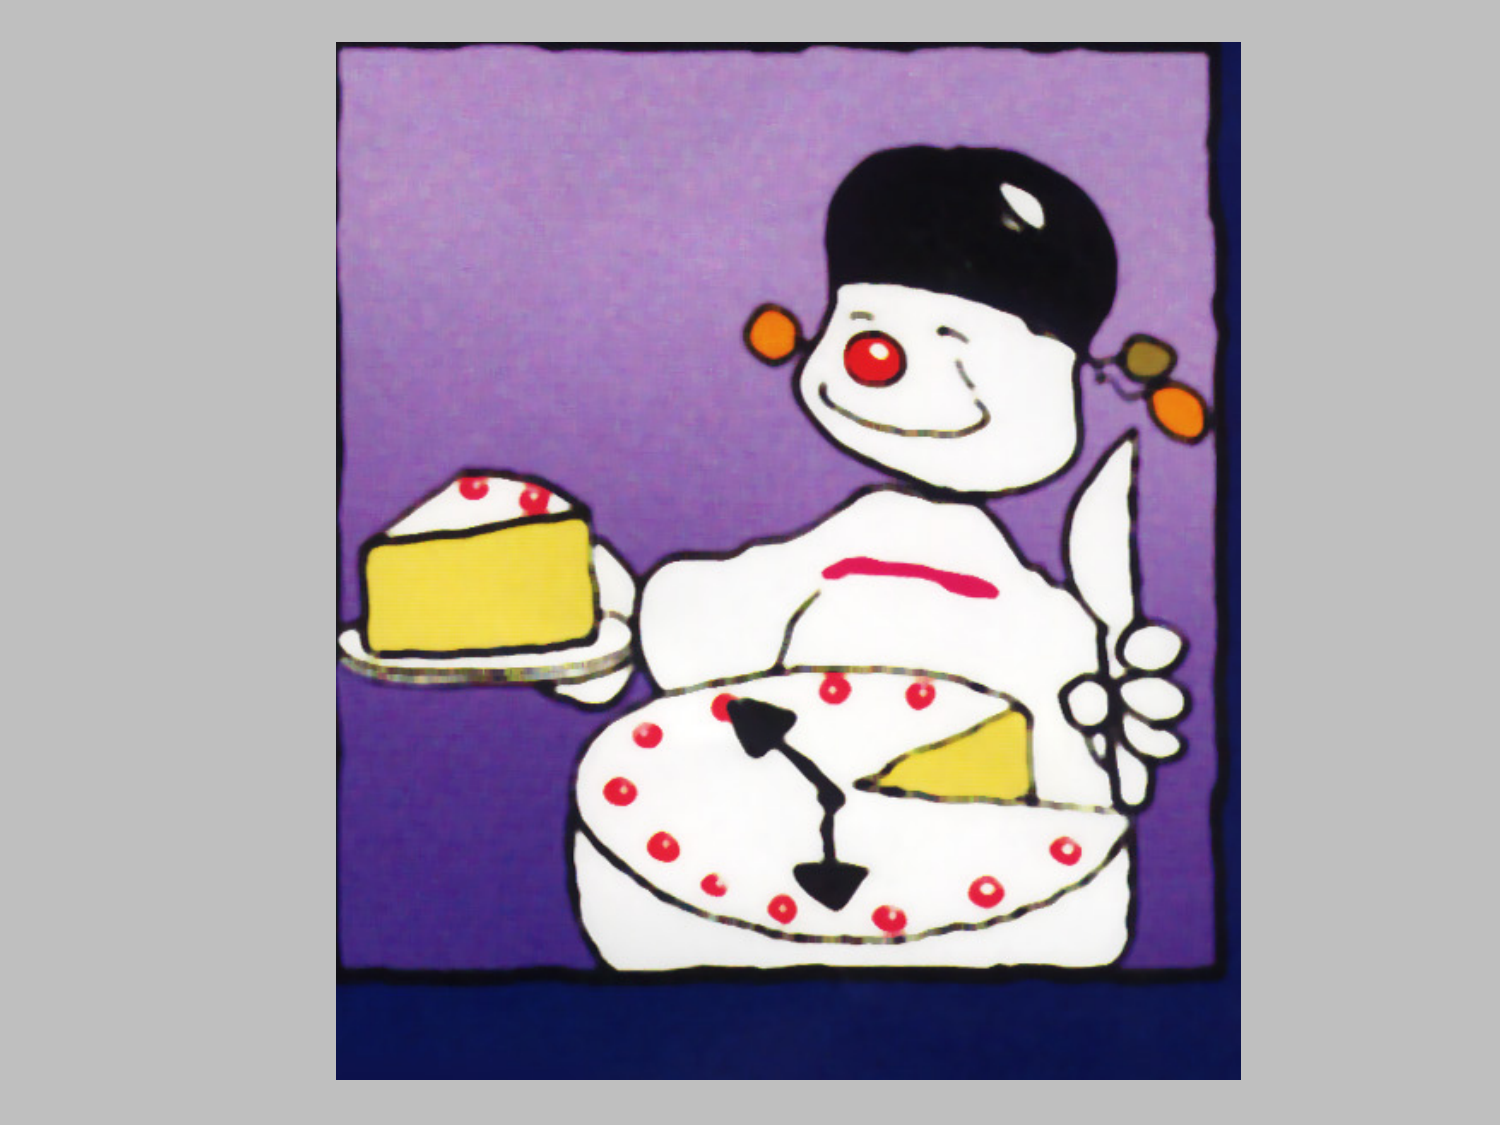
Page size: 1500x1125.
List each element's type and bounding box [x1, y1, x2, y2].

picture [336, 42, 1241, 1080]
